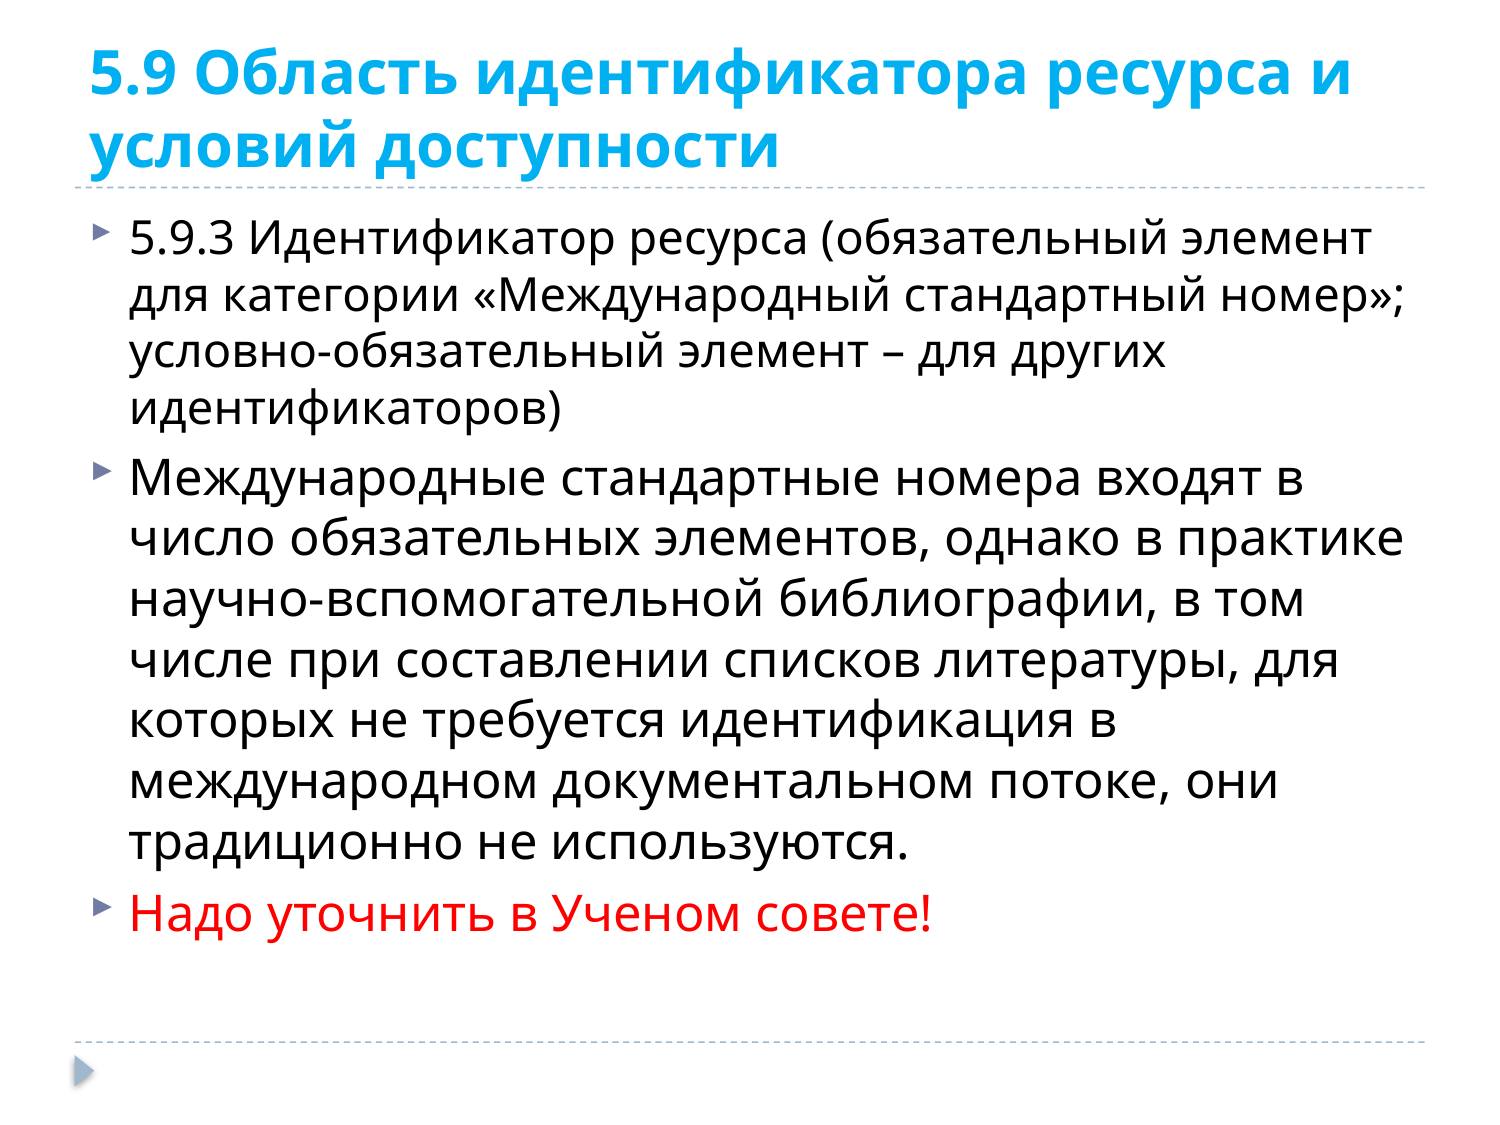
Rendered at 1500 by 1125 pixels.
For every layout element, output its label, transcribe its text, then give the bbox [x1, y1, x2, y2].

list 5.9.3 Идентификатор ресурса (обязательный элемент для категории «Международный стандартный номер»; условно-обязательный элемент – для других идентификаторов) Международные стандартные номера входят в число обязательных элементов, однако в практике научно-вспомогательной библиографии, в том числе при составлении списков литературы, для которых не требуется идентификация в международном документальном потоке, они традиционно не используются. Надо уточнить в Ученом совете! [75, 200, 1425, 1010]
title 5.9 Область идентификатора ресурса и условий доступности [75, 24, 1425, 188]
